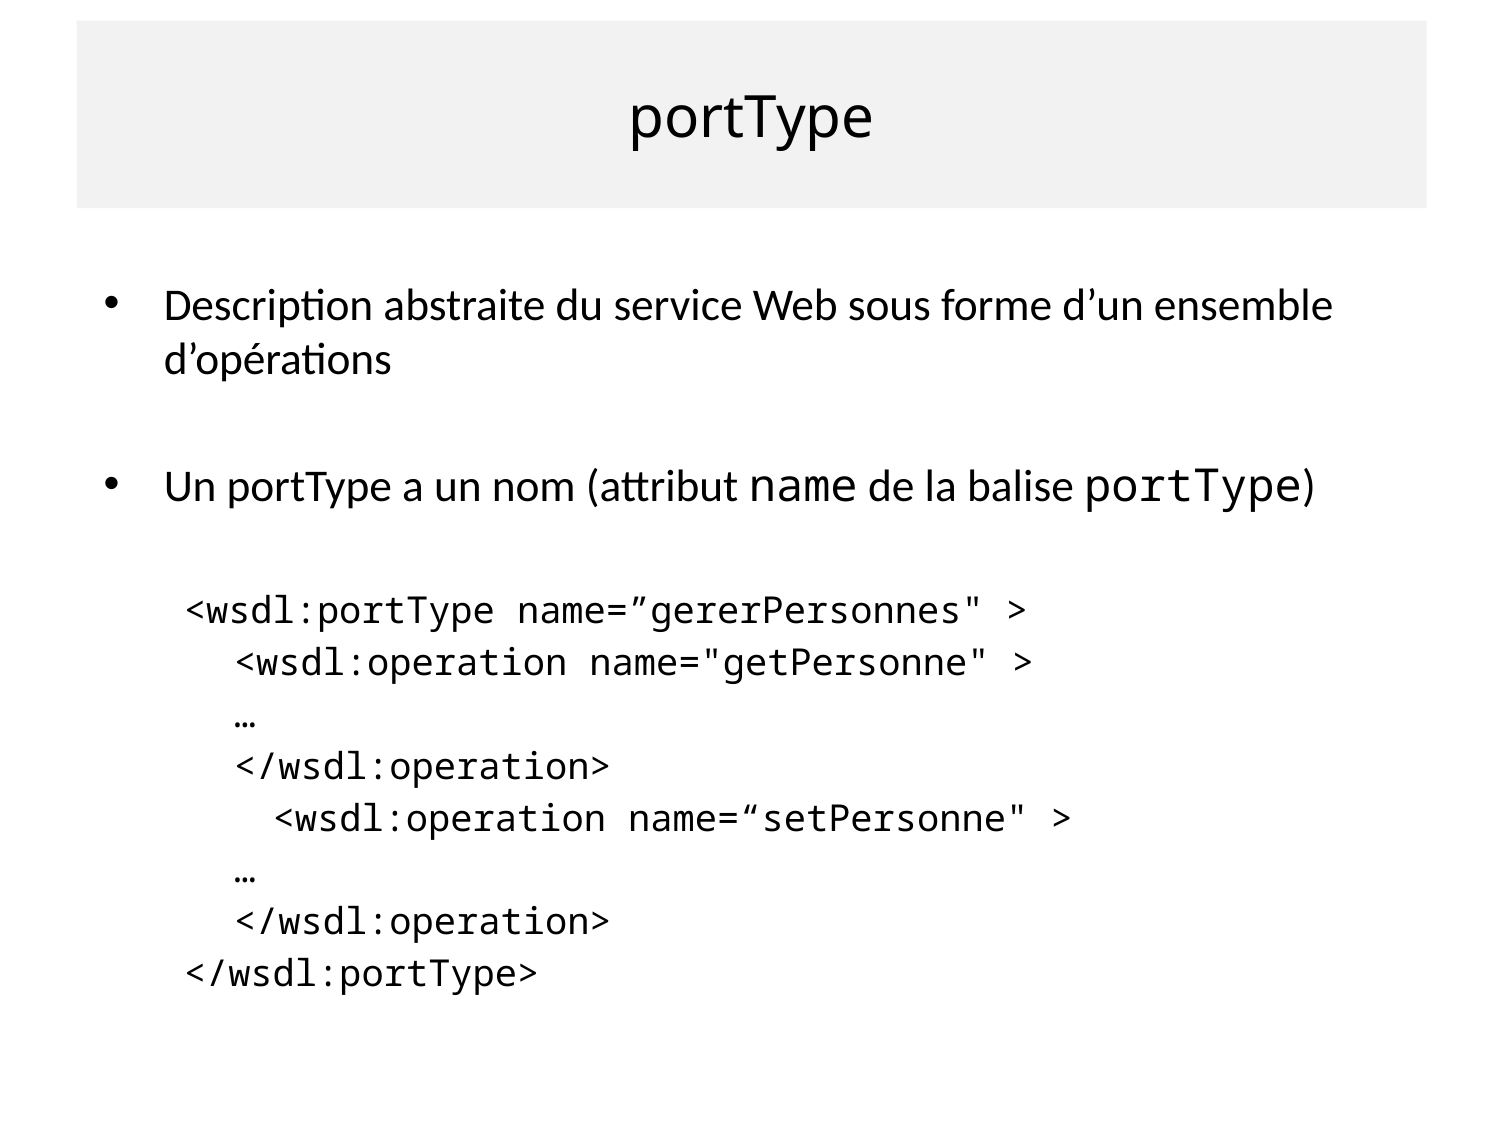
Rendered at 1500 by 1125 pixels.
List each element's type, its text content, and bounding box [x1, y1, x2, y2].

list Description abstraite du service Web sous forme d’un ensemble d’opérations Un portType a un nom (attribut name de la balise portType) <wsdl:portType name=”gererPersonnes" > <wsdl:operation name="getPersonne" > … </wsdl:operation> <wsdl:operation name=“setPersonne" > … </wsdl:operation> </wsdl:portType> [88, 267, 1439, 1010]
title portType [76, 20, 1427, 209]
